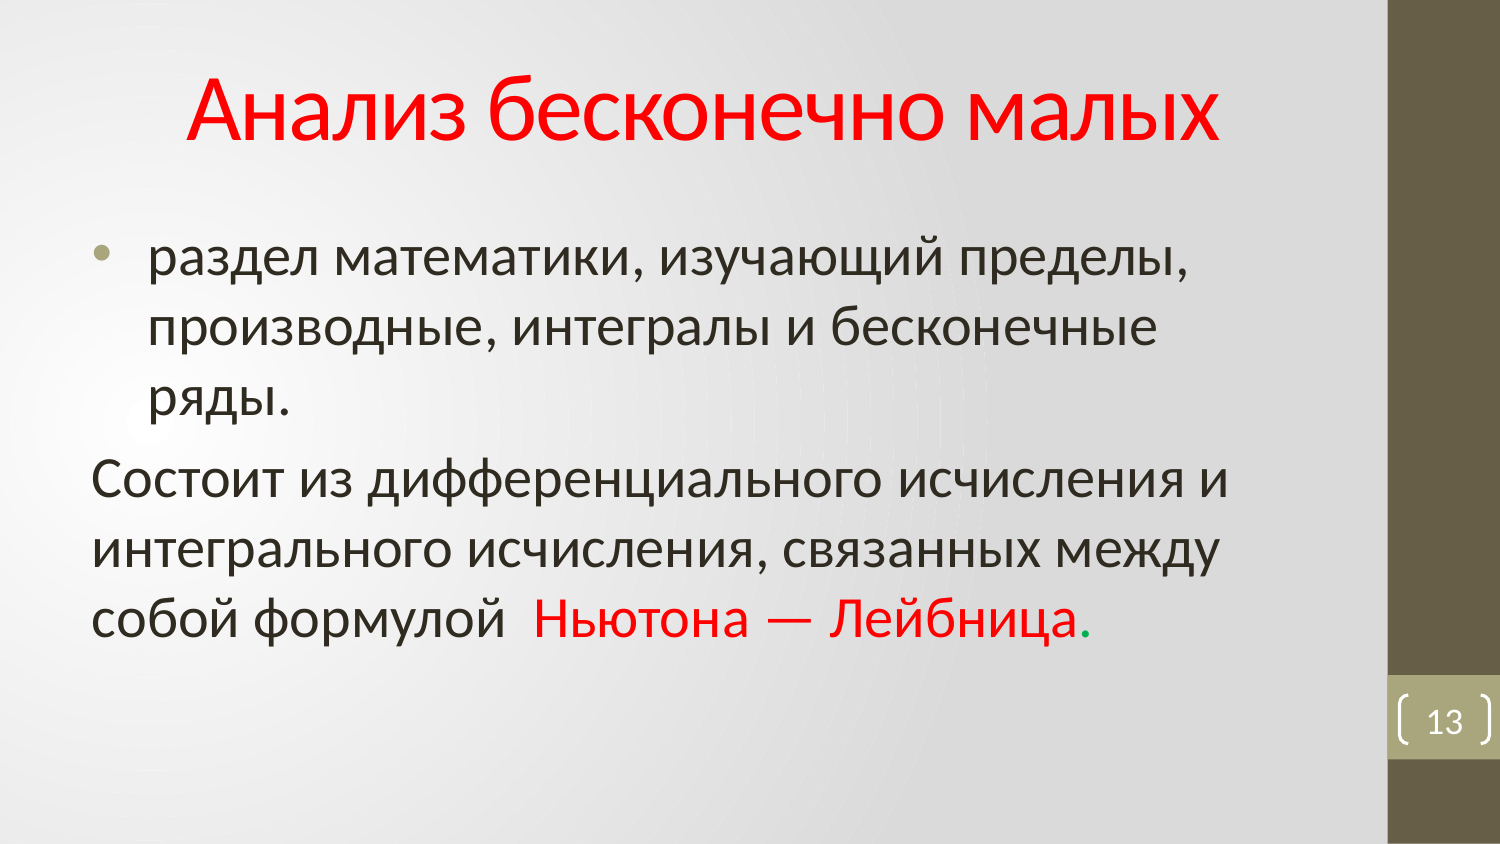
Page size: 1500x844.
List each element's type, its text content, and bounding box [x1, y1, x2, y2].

slide_number 13 [1397, 693, 1492, 746]
title Анализ бесконечно малых [41, 32, 1366, 173]
list раздел математики, изучающий пределы, производные, интегралы и бесконечные ряды. Состоит из дифференциального исчисления и интегрального исчисления, связанных между собой формулой Ньютона — Лейбница. [76, 209, 1282, 734]
